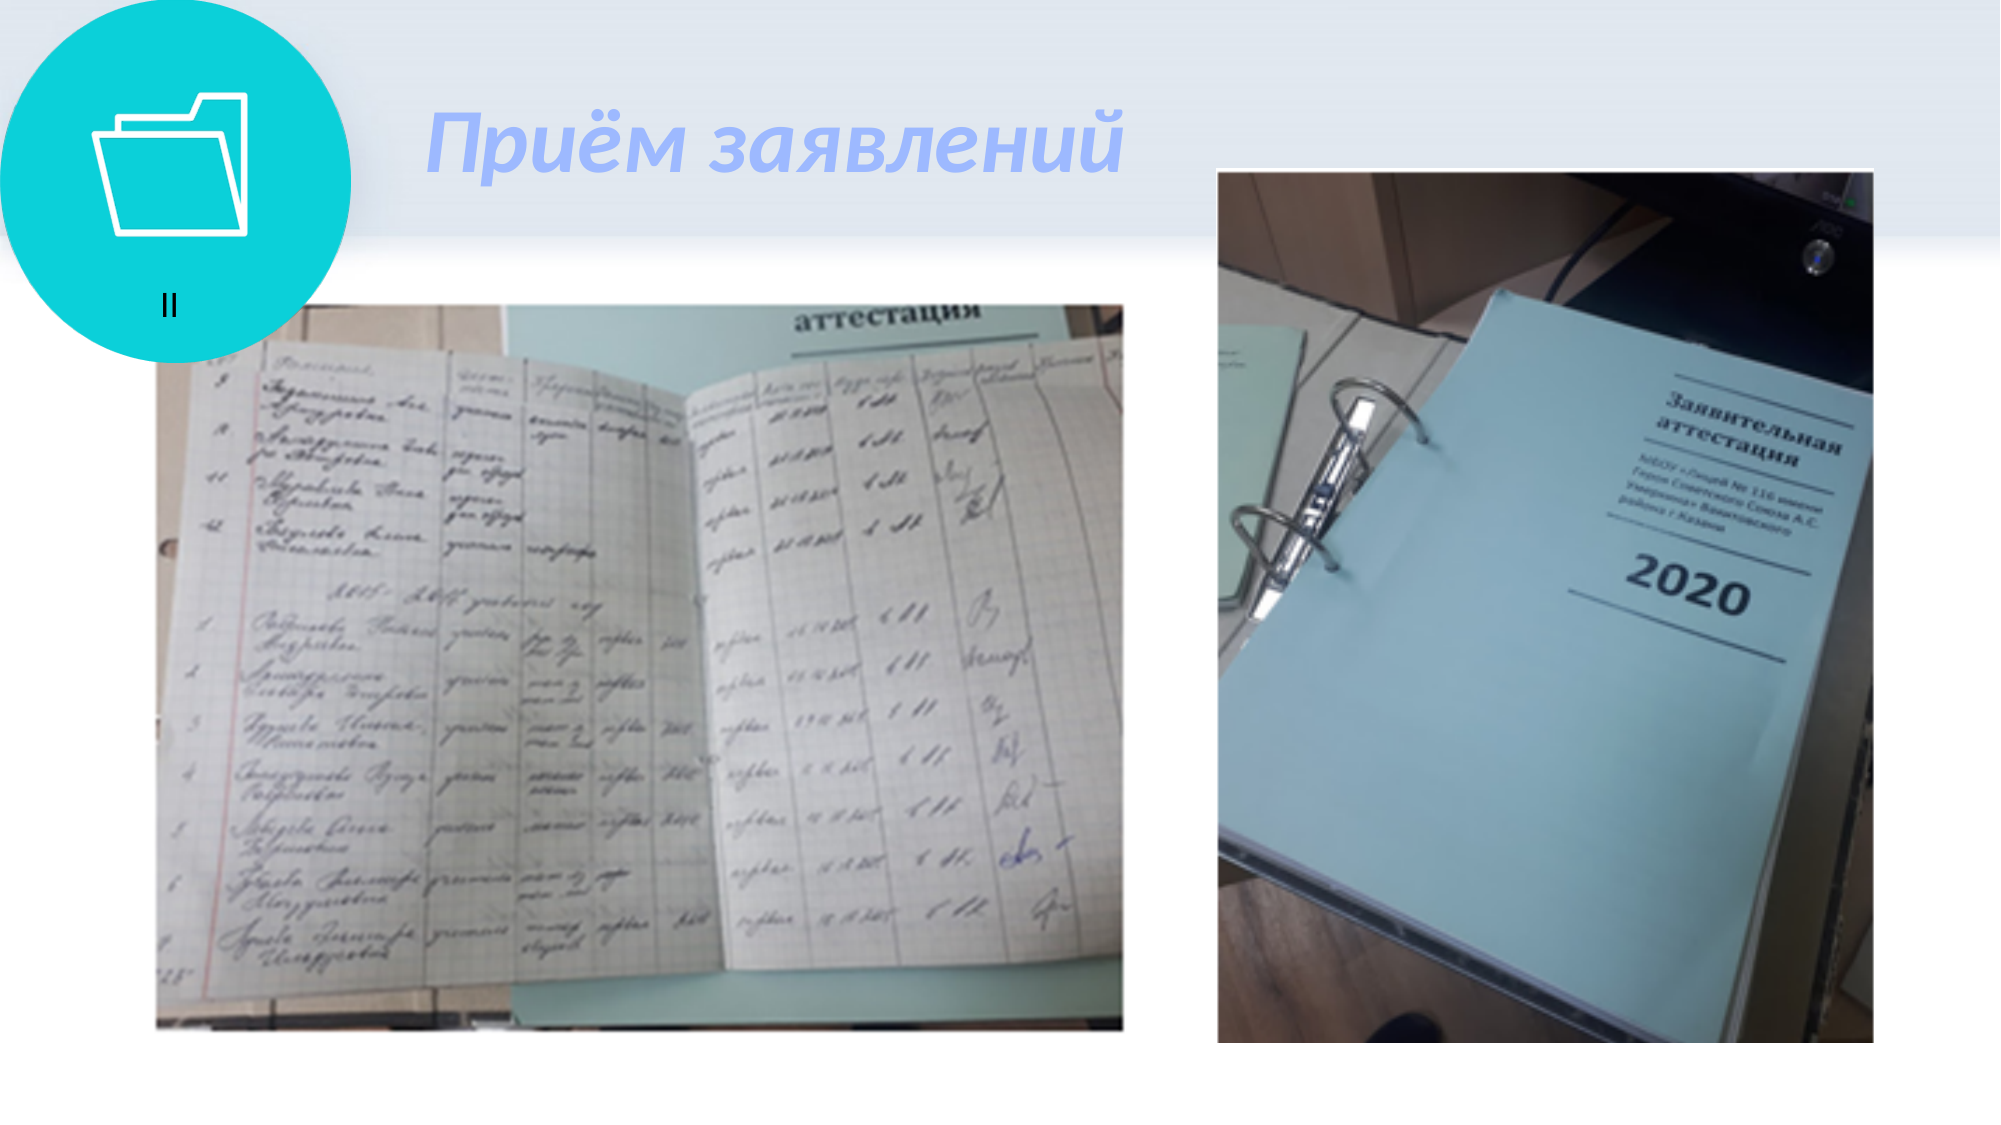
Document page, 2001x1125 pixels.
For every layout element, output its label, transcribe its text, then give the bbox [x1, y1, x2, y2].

text_box Приём заявлений [408, 72, 1193, 198]
picture [0, 0, 2000, 1044]
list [1216, 168, 1874, 1044]
